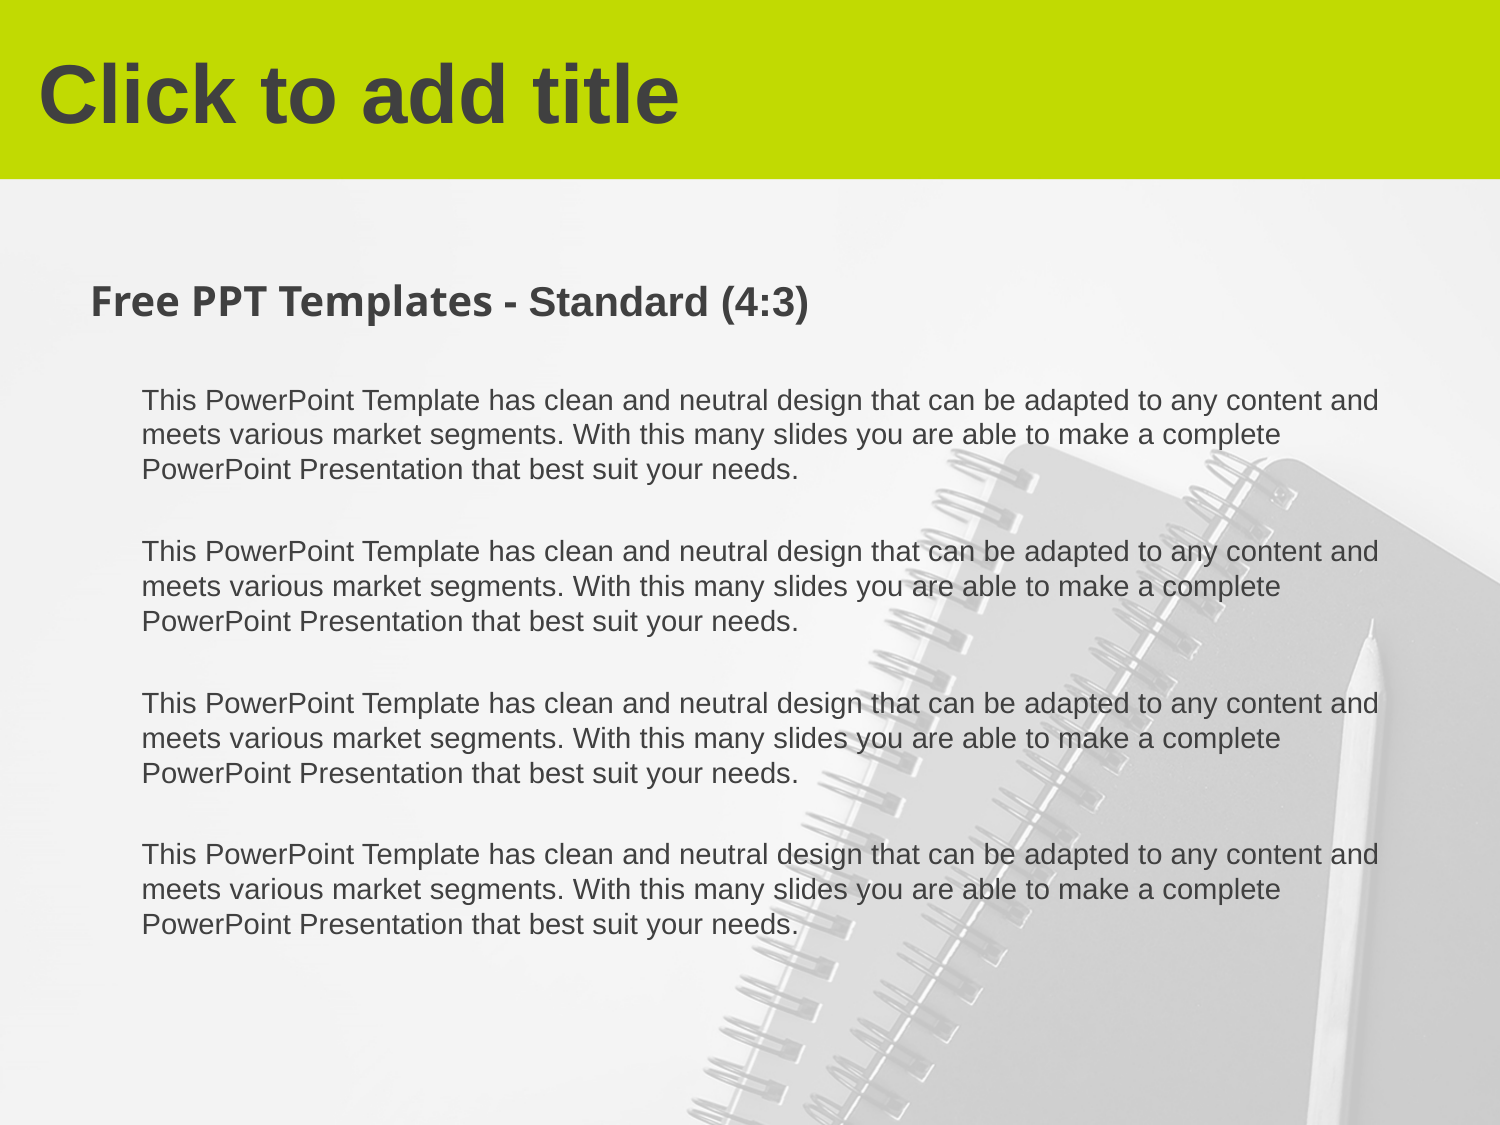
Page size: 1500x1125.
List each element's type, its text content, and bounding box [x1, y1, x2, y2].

title Click to add title [0, 2, 1500, 179]
list Free PPT Templates - Standard (4:3) [75, 262, 1425, 339]
picture [0, 179, 1500, 1125]
list This PowerPoint Template has clean and neutral design that can be adapted to any content and meets various market segments. With this many slides you are able to make a complete PowerPoint Presentation that best suit your needs. This PowerPoint Template has clean and neutral design that can be adapted to any content and meets various market segments. With this many slides you are able to make a complete PowerPoint Presentation that best suit your needs. This PowerPoint Template has clean and neutral design that can be adapted to any content and meets various market segments. With this many slides you are able to make a complete PowerPoint Presentation that best suit your needs. This PowerPoint Template has clean and neutral design that can be adapted to any content and meets various market segments. With this many slides you are able to make a complete PowerPoint Presentation that best suit your needs. [76, 373, 1427, 965]
